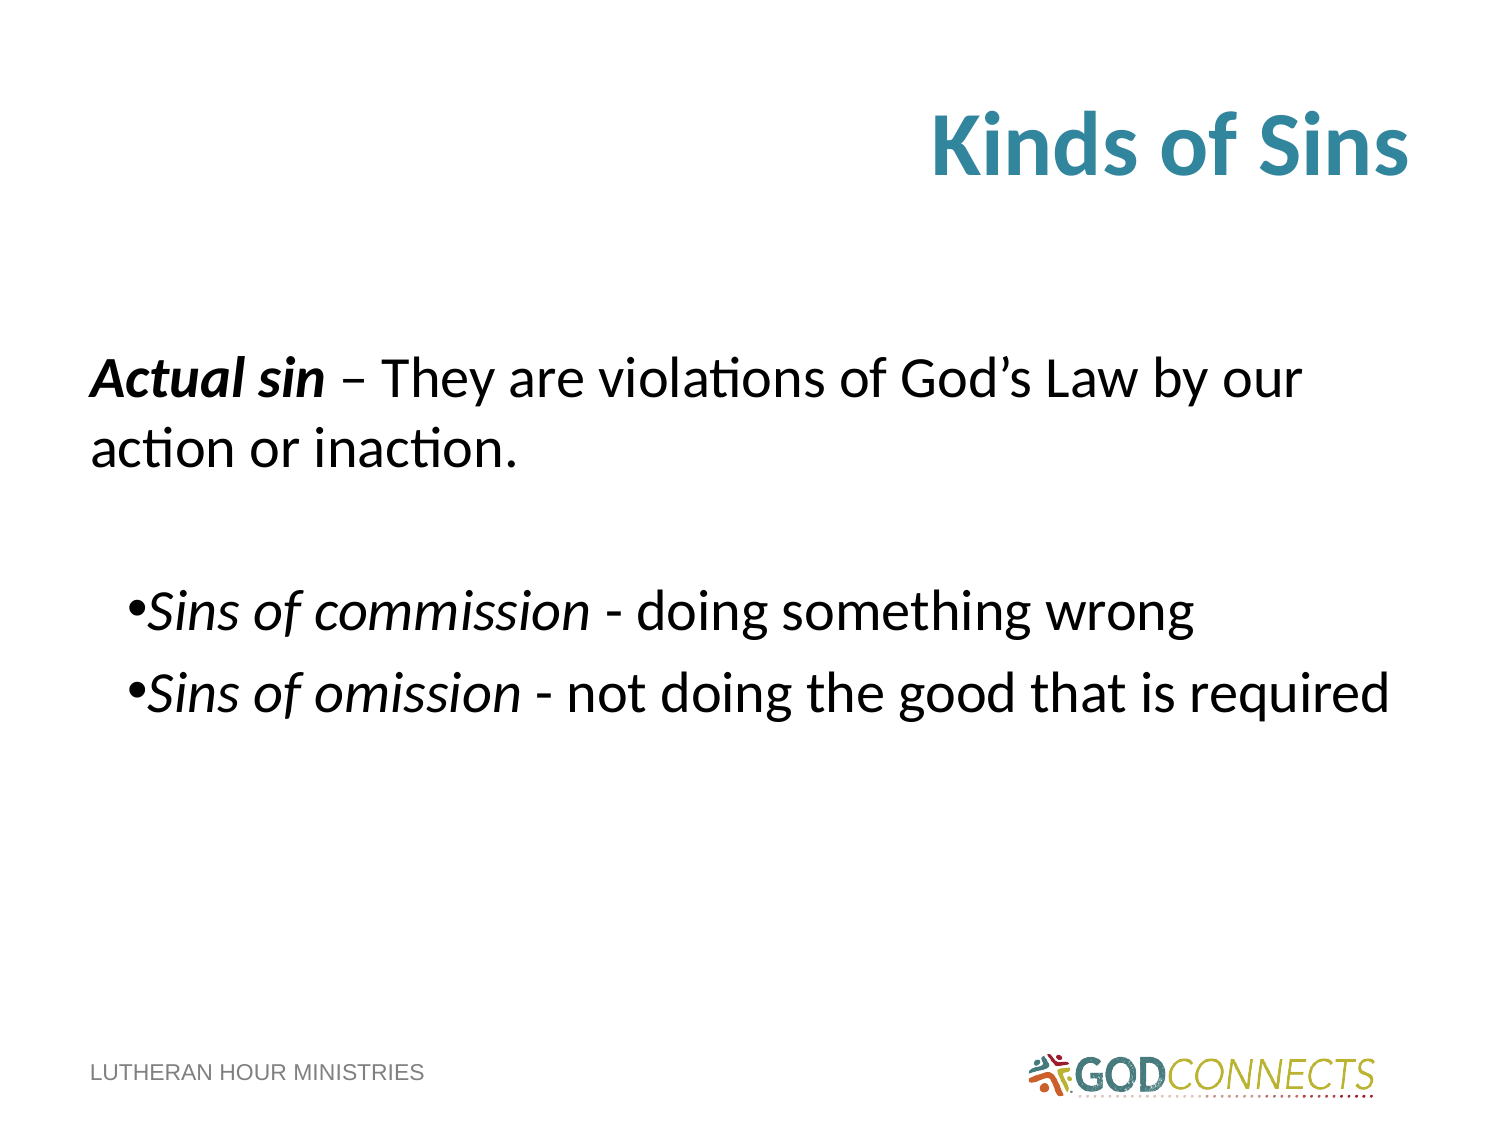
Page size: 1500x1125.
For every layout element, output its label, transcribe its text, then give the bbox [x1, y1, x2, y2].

picture [1028, 1054, 1375, 1100]
title Kinds of Sins [74, 44, 1426, 233]
list Actual sin – They are violations of God’s Law by our action or inaction. Sins of commission - doing something wrong Sins of omission - not doing the good that is required [74, 249, 1426, 1026]
